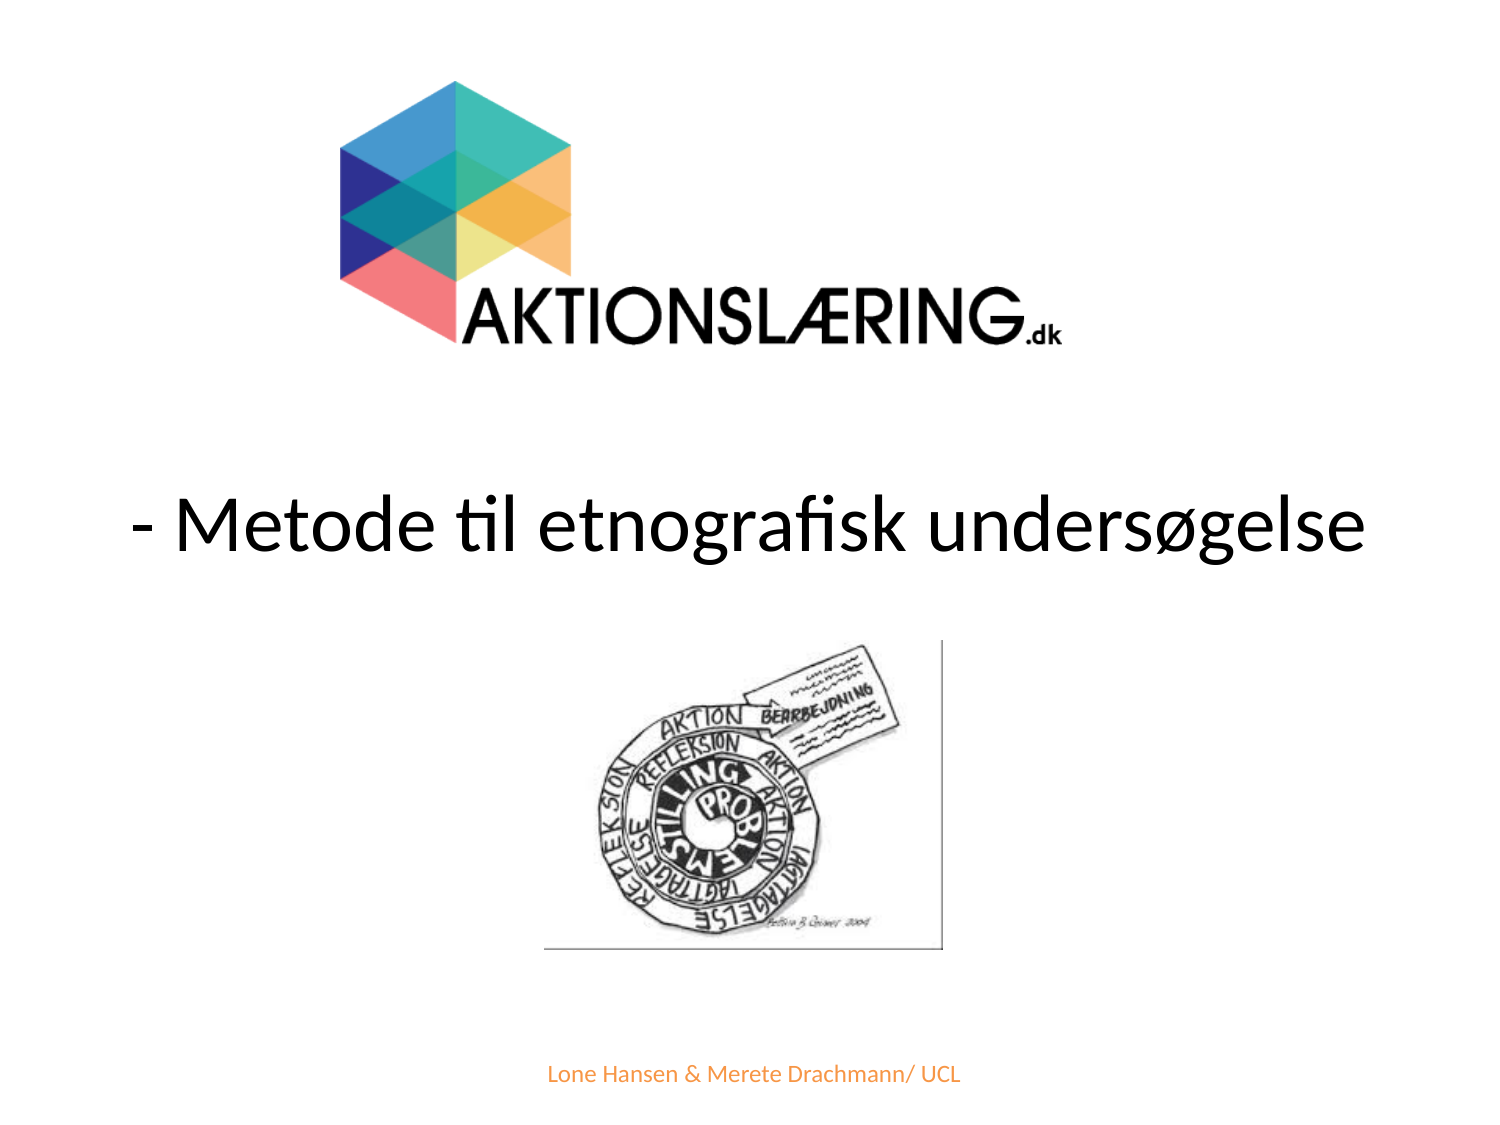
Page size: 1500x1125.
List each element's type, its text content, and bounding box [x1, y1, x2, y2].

title - Metode til etnografisk undersøgelse [112, 349, 1388, 591]
footer Lone Hansen & Merete Drachmann/ UCL [517, 1042, 993, 1103]
picture [543, 640, 943, 950]
picture [340, 81, 1062, 350]
